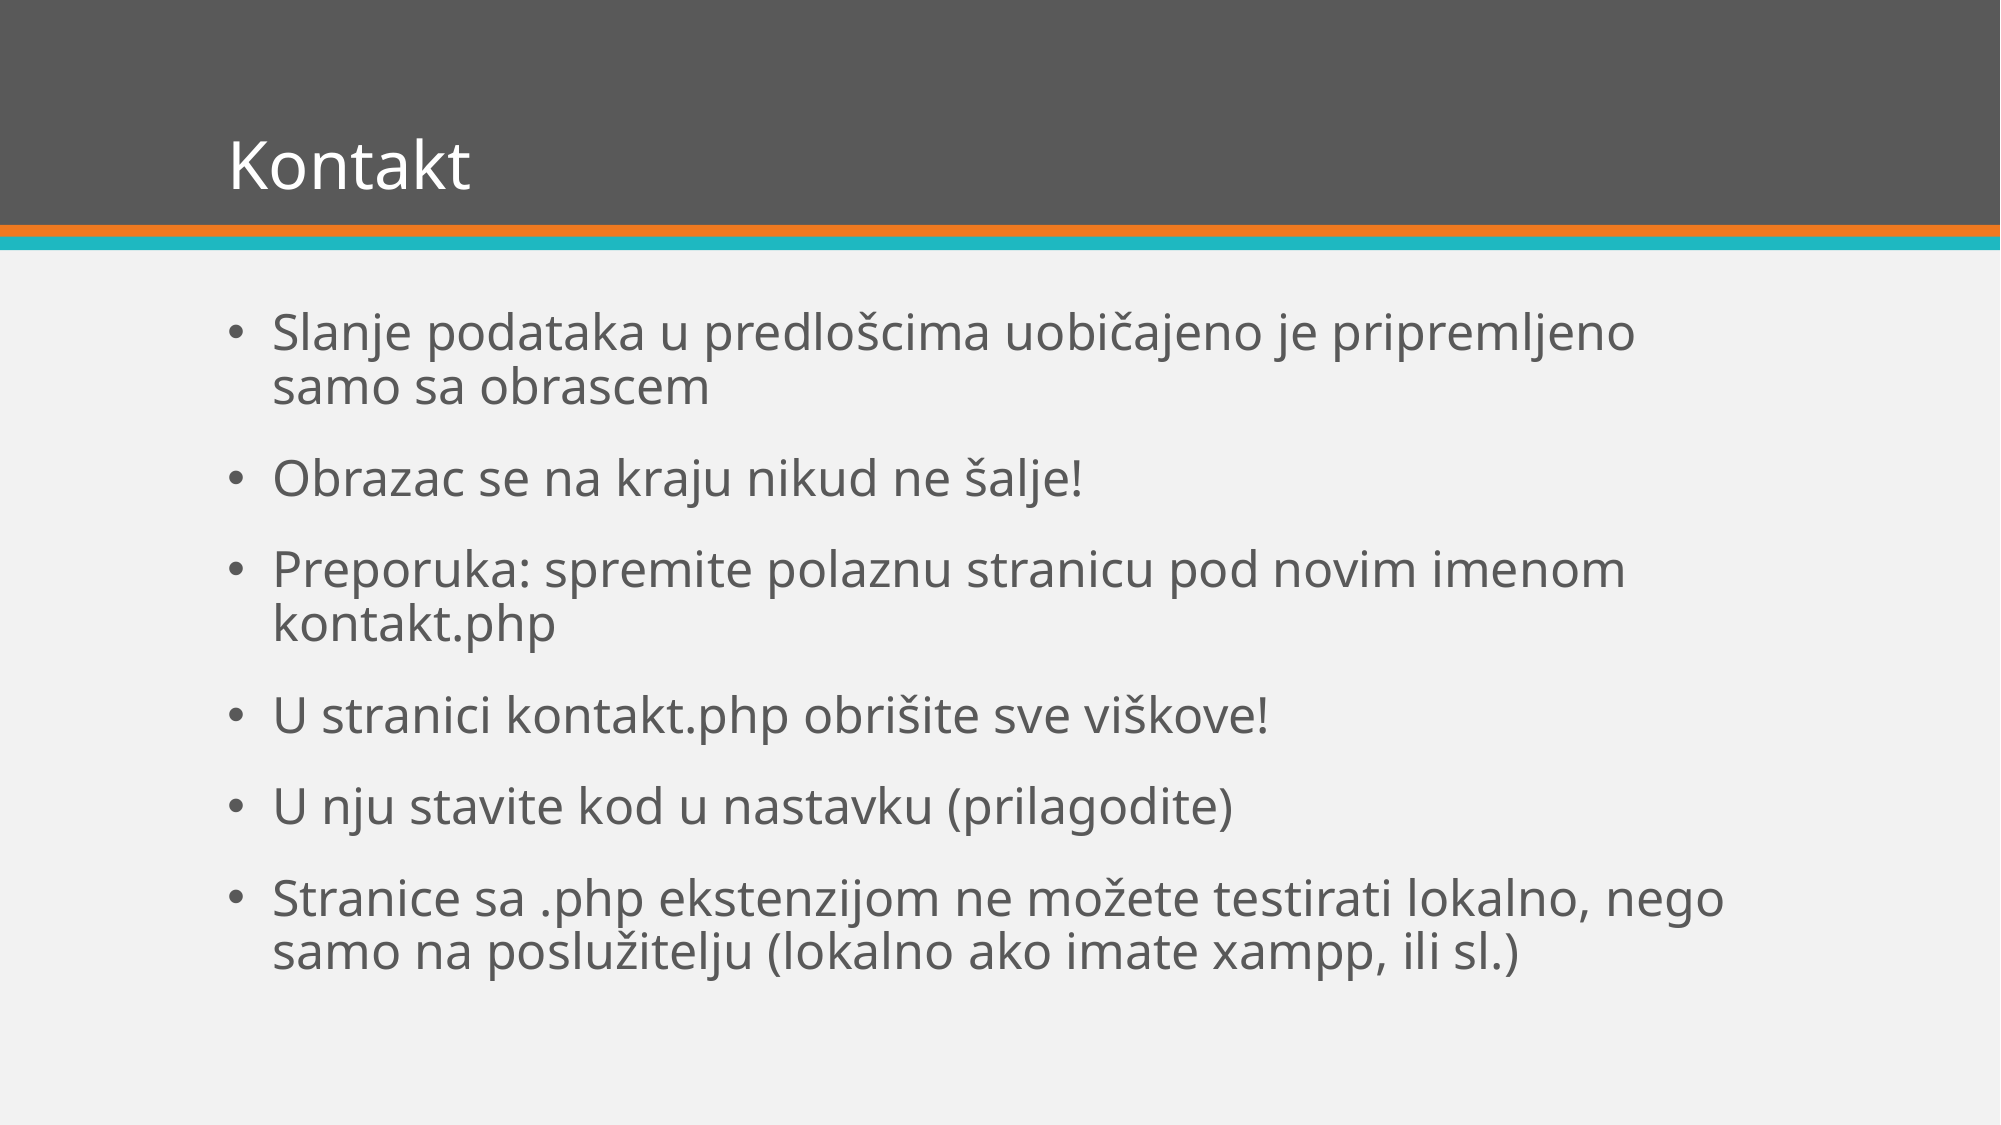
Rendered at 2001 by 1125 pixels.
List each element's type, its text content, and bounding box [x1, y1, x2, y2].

list Slanje podataka u predlošcima uobičajeno je pripremljeno samo sa obrascem Obrazac se na kraju nikud ne šalje! Preporuka: spremite polaznu stranicu pod novim imenom kontakt.php U stranici kontakt.php obrišite sve viškove! U nju stavite kod u nastavku (prilagodite) Stranice sa .php ekstenzijom ne možete testirati lokalno, nego samo na poslužitelju (lokalno ako imate xampp, ili sl.) [212, 299, 1788, 1013]
title Kontakt [212, 41, 1788, 212]
